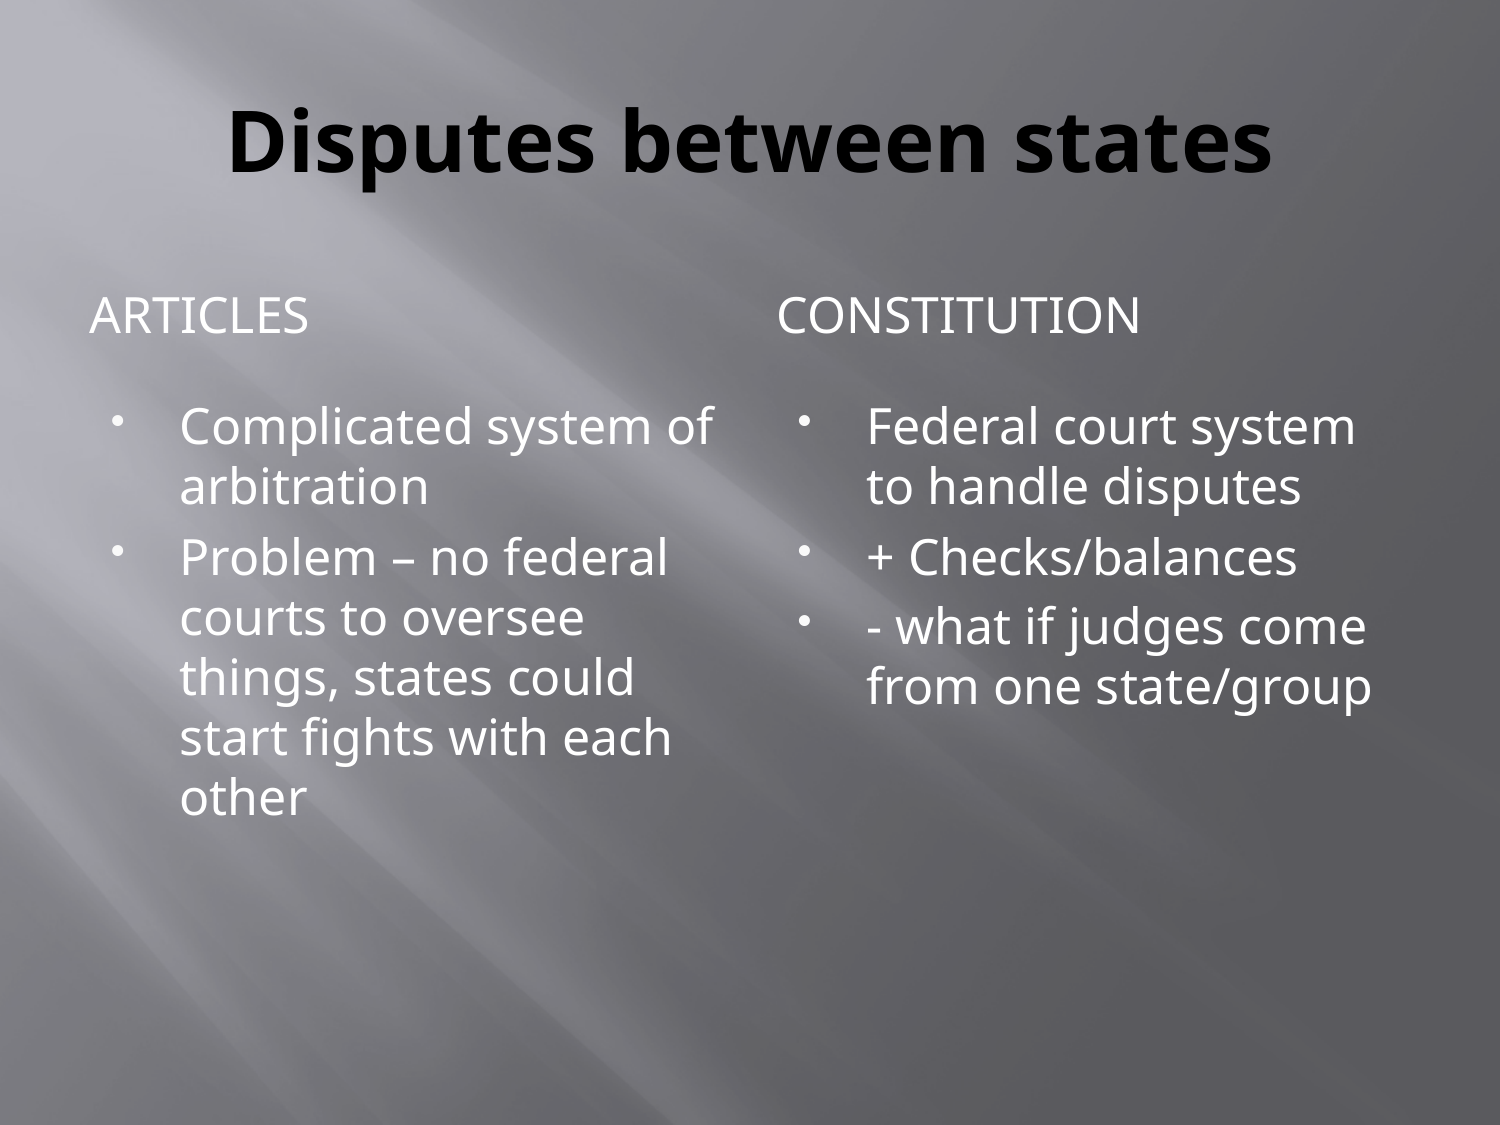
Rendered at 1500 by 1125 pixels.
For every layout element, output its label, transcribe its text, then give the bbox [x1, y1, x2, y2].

list Complicated system of arbitration Problem – no federal courts to oversee things, states could start fights with each other [75, 387, 738, 1005]
list Constitution [761, 251, 1425, 375]
list Articles [75, 251, 738, 375]
title Disputes between states [75, 44, 1425, 233]
list Federal court system to handle disputes + Checks/balances - what if judges come from one state/group [761, 387, 1425, 1005]
